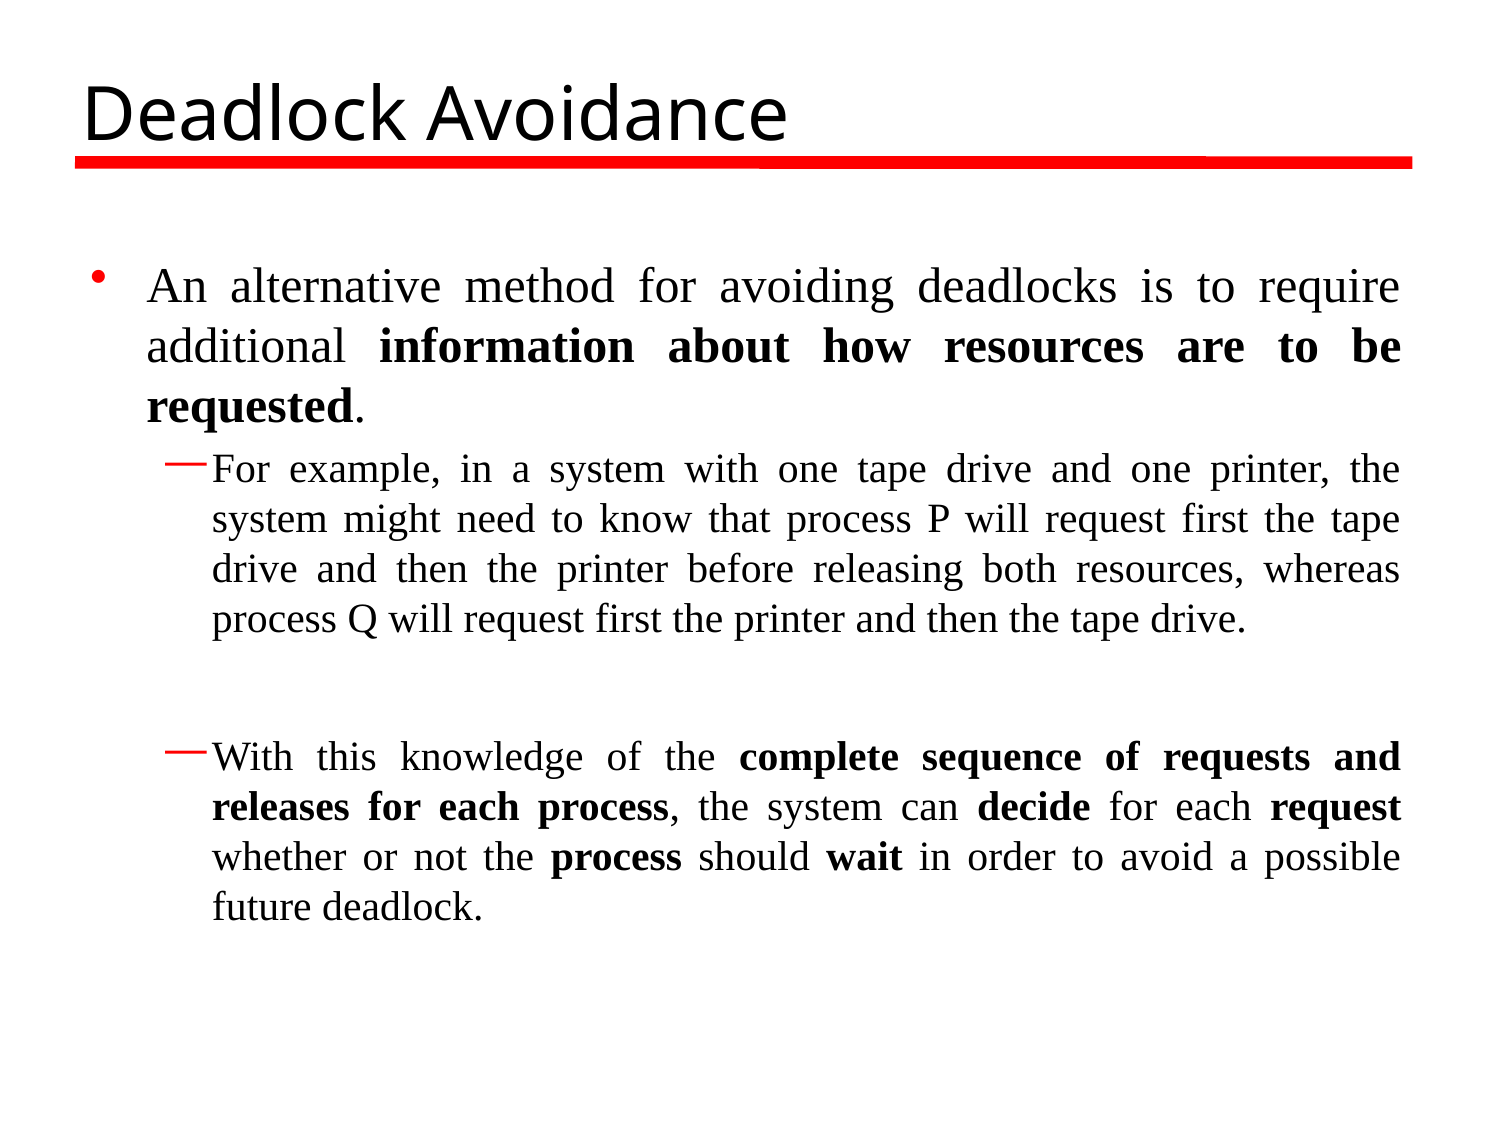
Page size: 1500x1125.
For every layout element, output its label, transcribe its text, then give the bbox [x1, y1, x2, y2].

list An alternative method for avoiding deadlocks is to require additional information about how resources are to be requested. For example, in a system with one tape drive and one printer, the system might need to know that process P will request first the tape drive and then the printer before releasing both resources, whereas process Q will request first the printer and then the tape drive. With this knowledge of the complete sequence of requests and releases for each process, the system can decide for each request whether or not the process should wait in order to avoid a possible future deadlock. [75, 174, 1417, 1100]
title Deadlock Avoidance [66, 24, 1413, 163]
